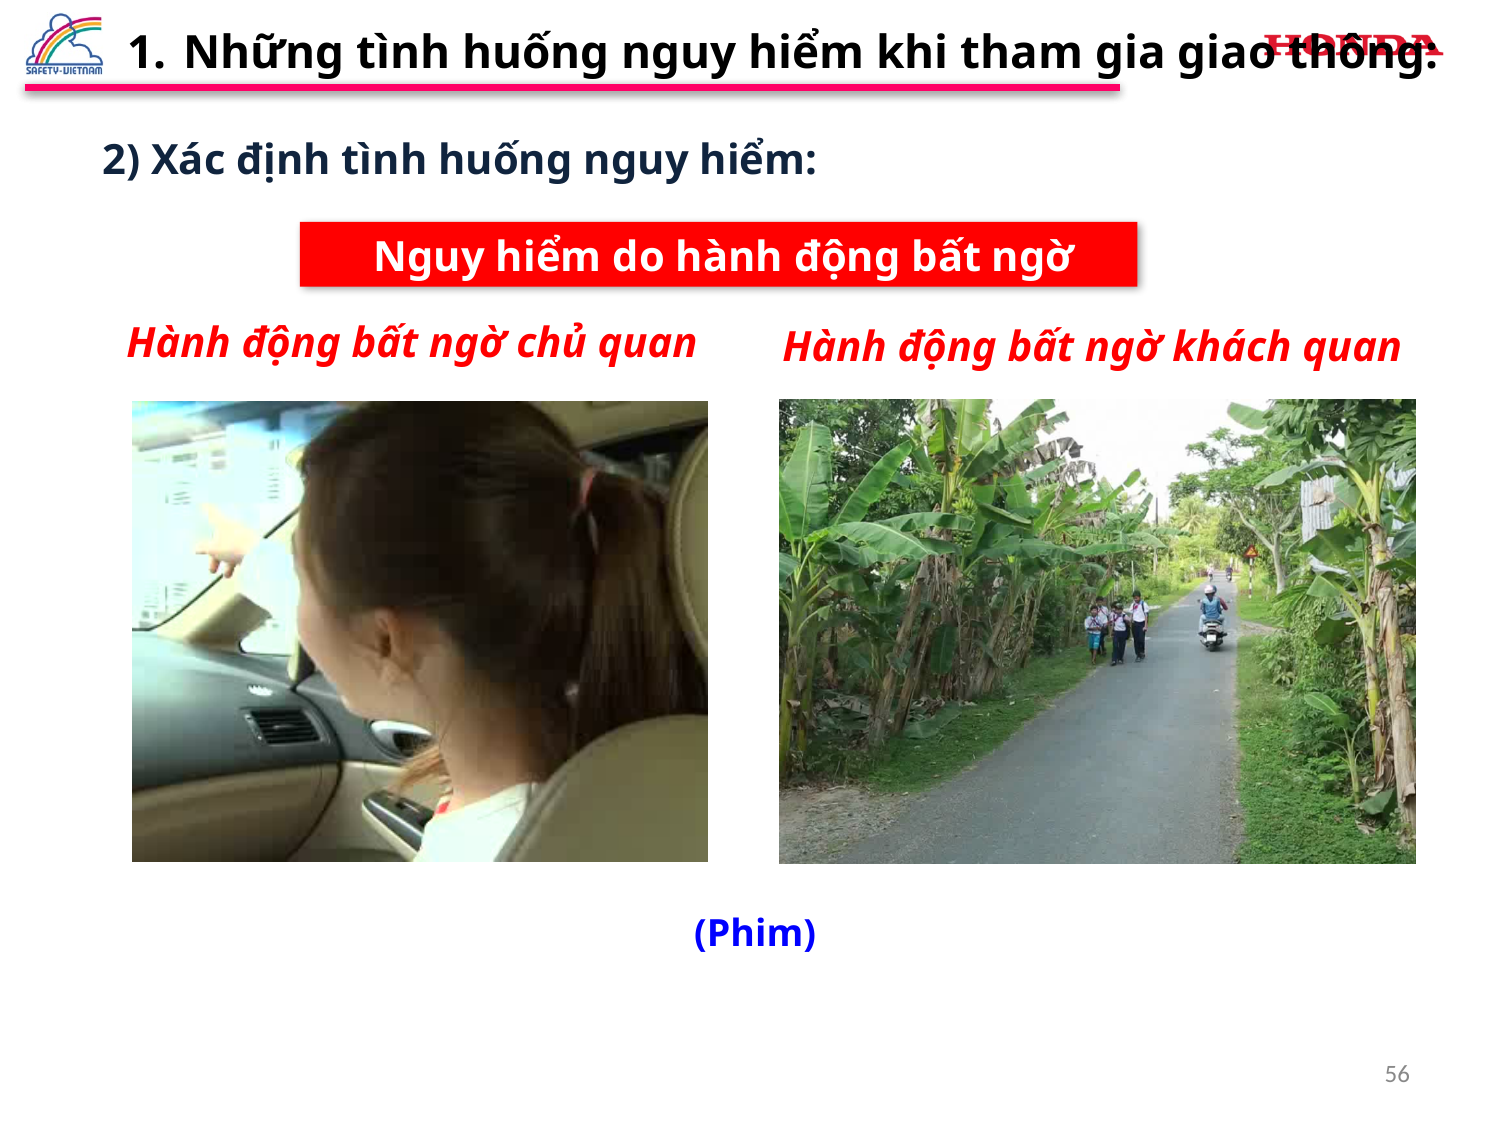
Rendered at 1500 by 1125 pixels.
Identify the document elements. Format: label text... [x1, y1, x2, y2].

text_box (Phim) [679, 901, 832, 962]
text_box Hành động bất ngờ chủ quan [50, 304, 786, 376]
text_box 2) Xác định tình huống nguy hiểm: [87, 125, 888, 190]
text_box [131, 400, 709, 863]
picture [24, 12, 104, 75]
text_box Hành động bất ngờ khách quan [725, 309, 1461, 381]
text_box Những tình huống nguy hiểm khi tham gia giao thông: [112, 0, 1500, 85]
text_box Nguy hiểm do hành động bất ngờ [299, 221, 1138, 287]
slide_number 56 [1074, 1042, 1425, 1103]
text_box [778, 398, 1417, 865]
